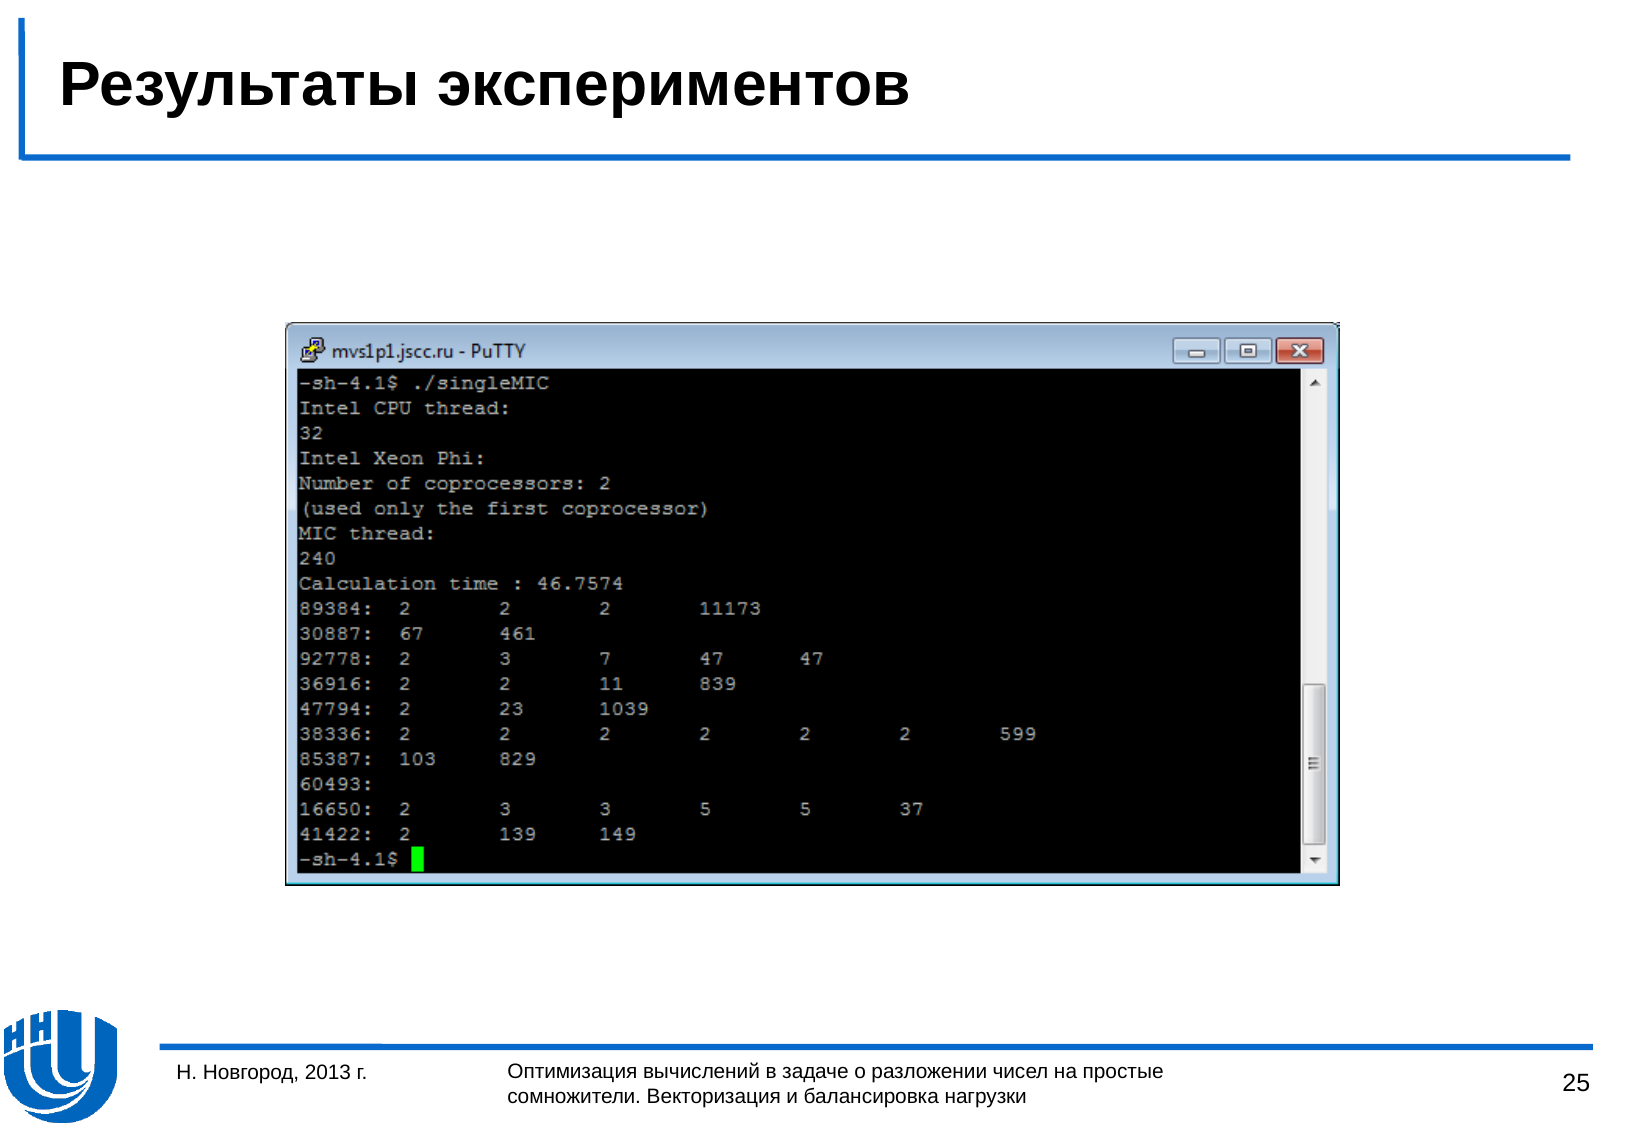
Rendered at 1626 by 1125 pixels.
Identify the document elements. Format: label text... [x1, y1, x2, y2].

title Результаты экспериментов [44, 34, 1535, 127]
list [284, 322, 1341, 886]
picture [4, 1010, 117, 1123]
